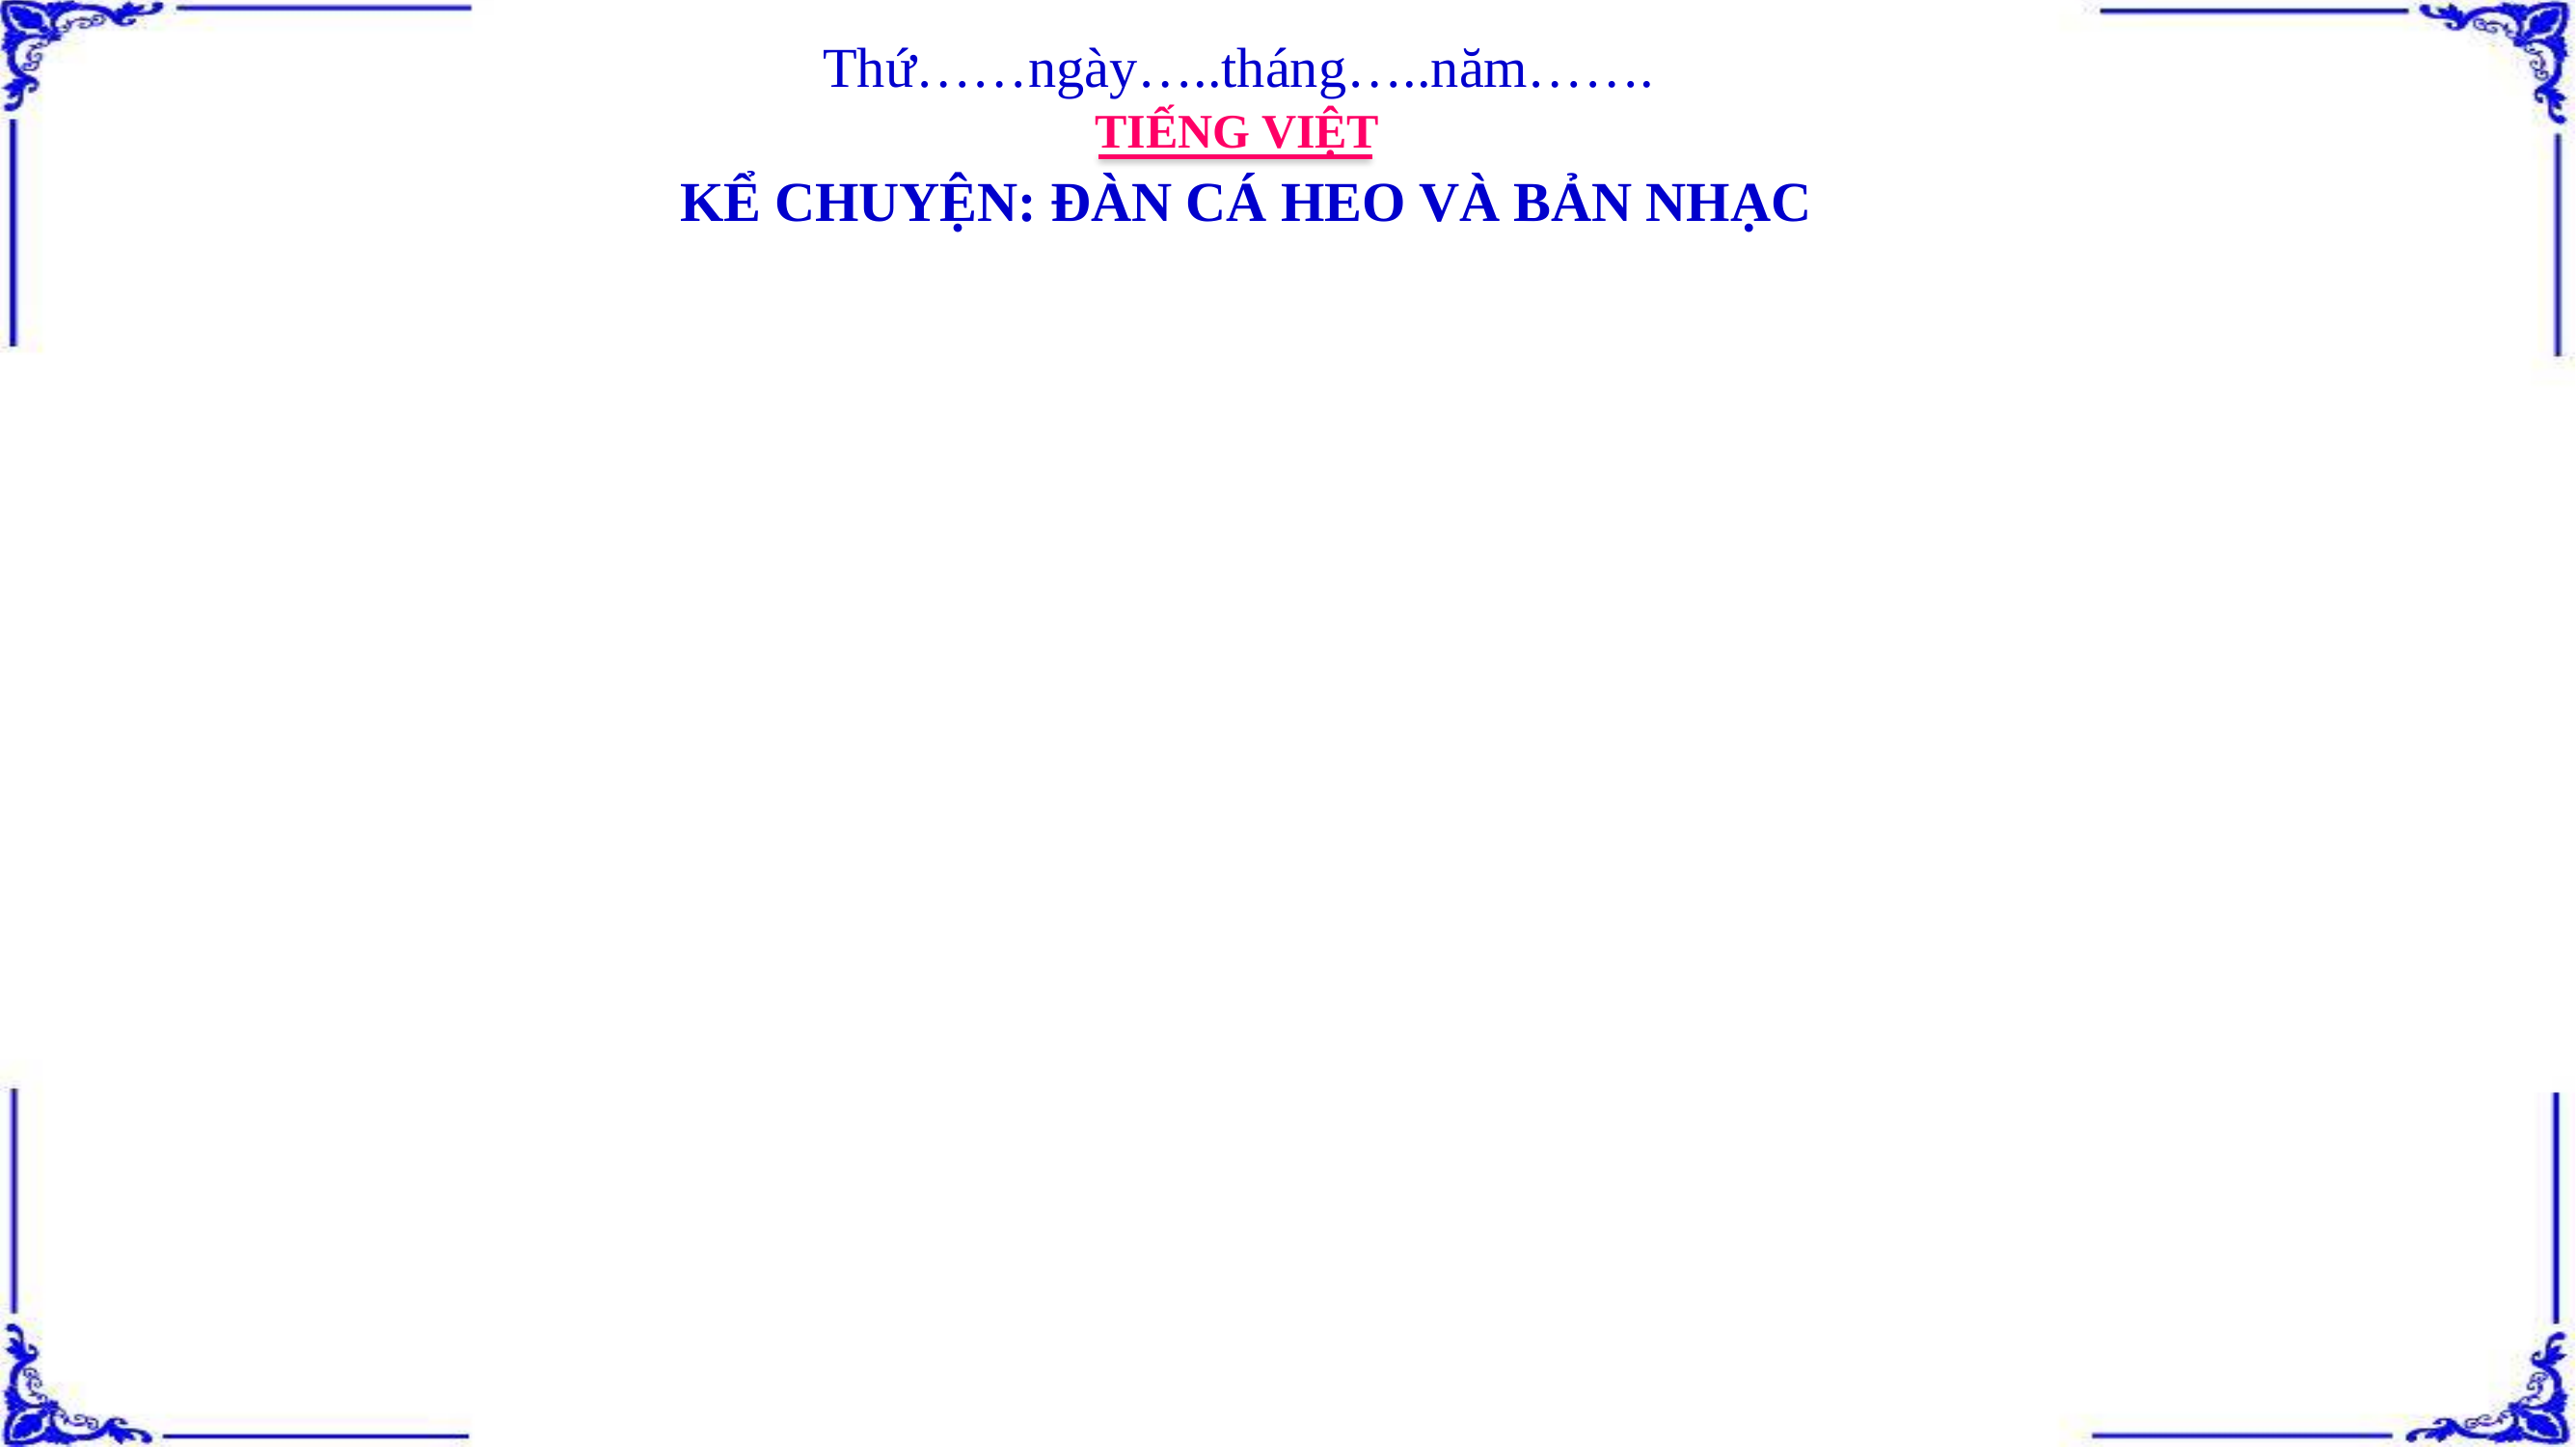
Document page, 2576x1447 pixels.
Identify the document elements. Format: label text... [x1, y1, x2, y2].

text_box [1010, 296, 2575, 404]
text_box KỂ CHUYỆN: ĐÀN CÁ HEO VÀ BẢN NHẠC [665, 157, 1827, 240]
picture [0, 0, 2576, 1447]
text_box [803, 23, 1674, 166]
